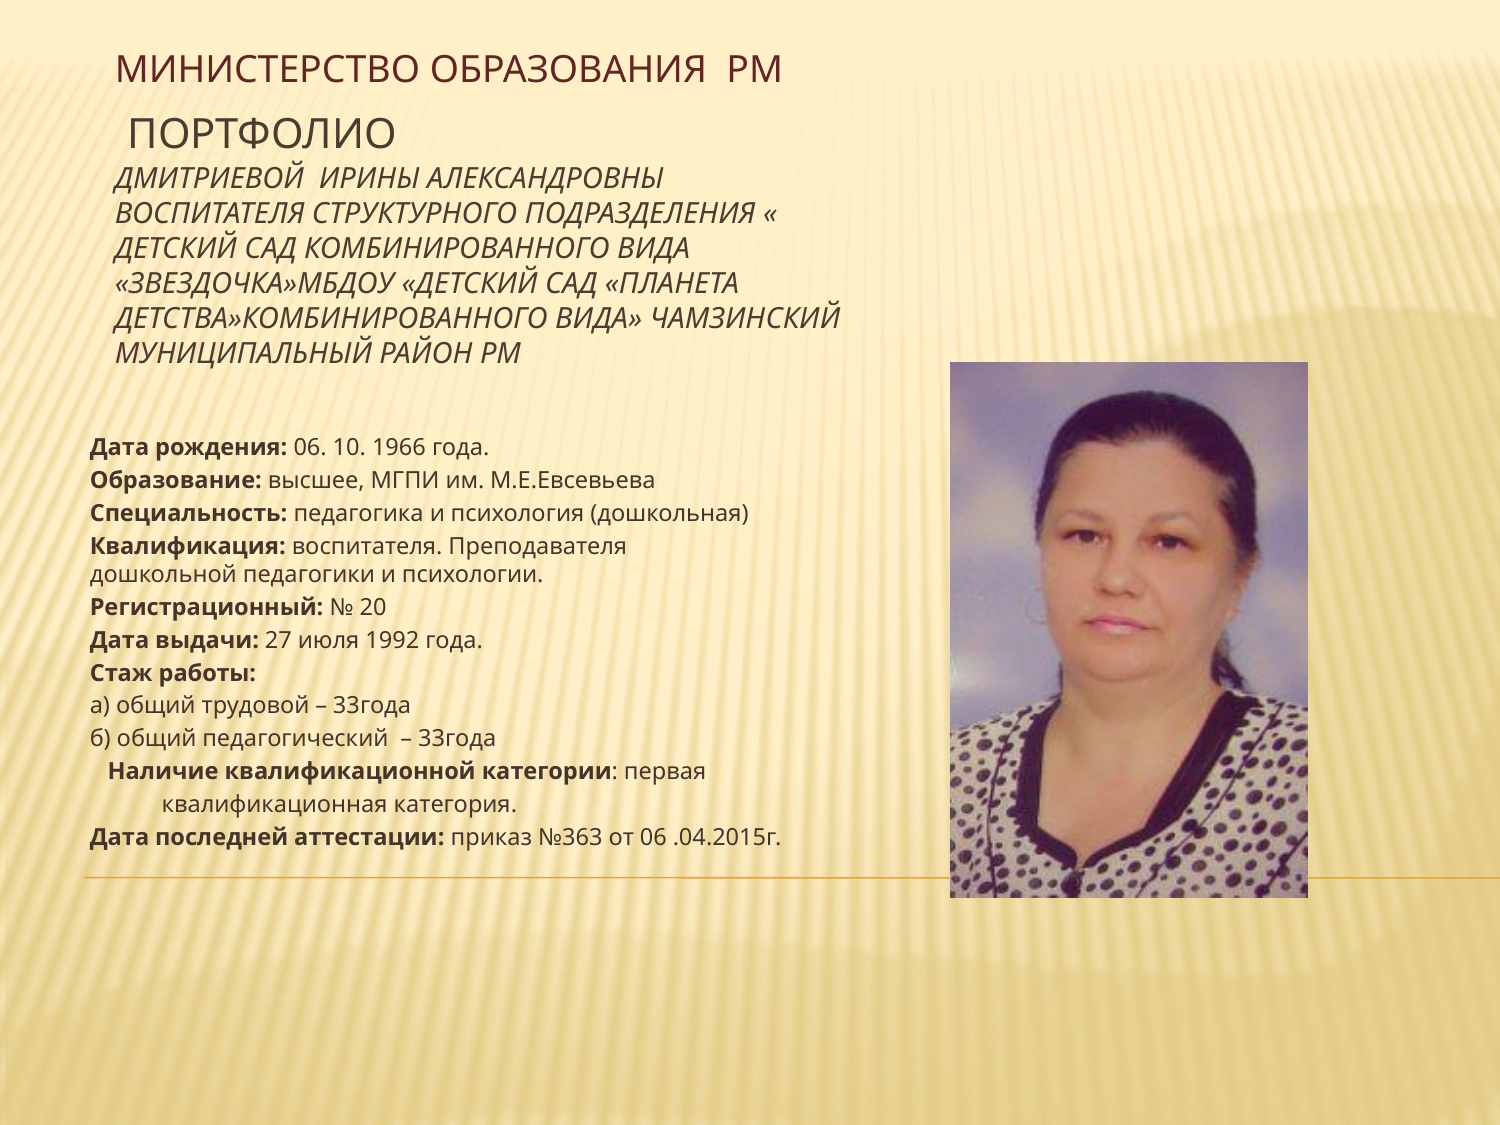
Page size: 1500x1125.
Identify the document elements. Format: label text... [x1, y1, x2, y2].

picture [949, 362, 1308, 899]
title Министерство образования РМ Портфолио Дмитриевой Ирины Александровны воспитателя структурного подразделения « Детский сад комбинированного вида «Звездочка»МБДОУ «Детский сад «Планета детства»комбинированного вида» Чамзинский муниципальный район РМ [99, 37, 900, 400]
subtitle Дата рождения: 06. 10. 1966 года. Образование: высшее, МГПИ им. М.Е.Евсевьева Специальность: педагогика и психология (дошкольная) Квалификация: воспитателя. Преподавателя дошкольной педагогики и психологии. Регистрационный: № 20 Дата выдачи: 27 июля 1992 года. Стаж работы: а) общий трудовой – 33года б) общий педагогический – 33года Наличие квалификационной категории: первая квалификационная категория. Дата последней аттестации: приказ №363 от 06 .04.2015г. [75, 425, 800, 913]
